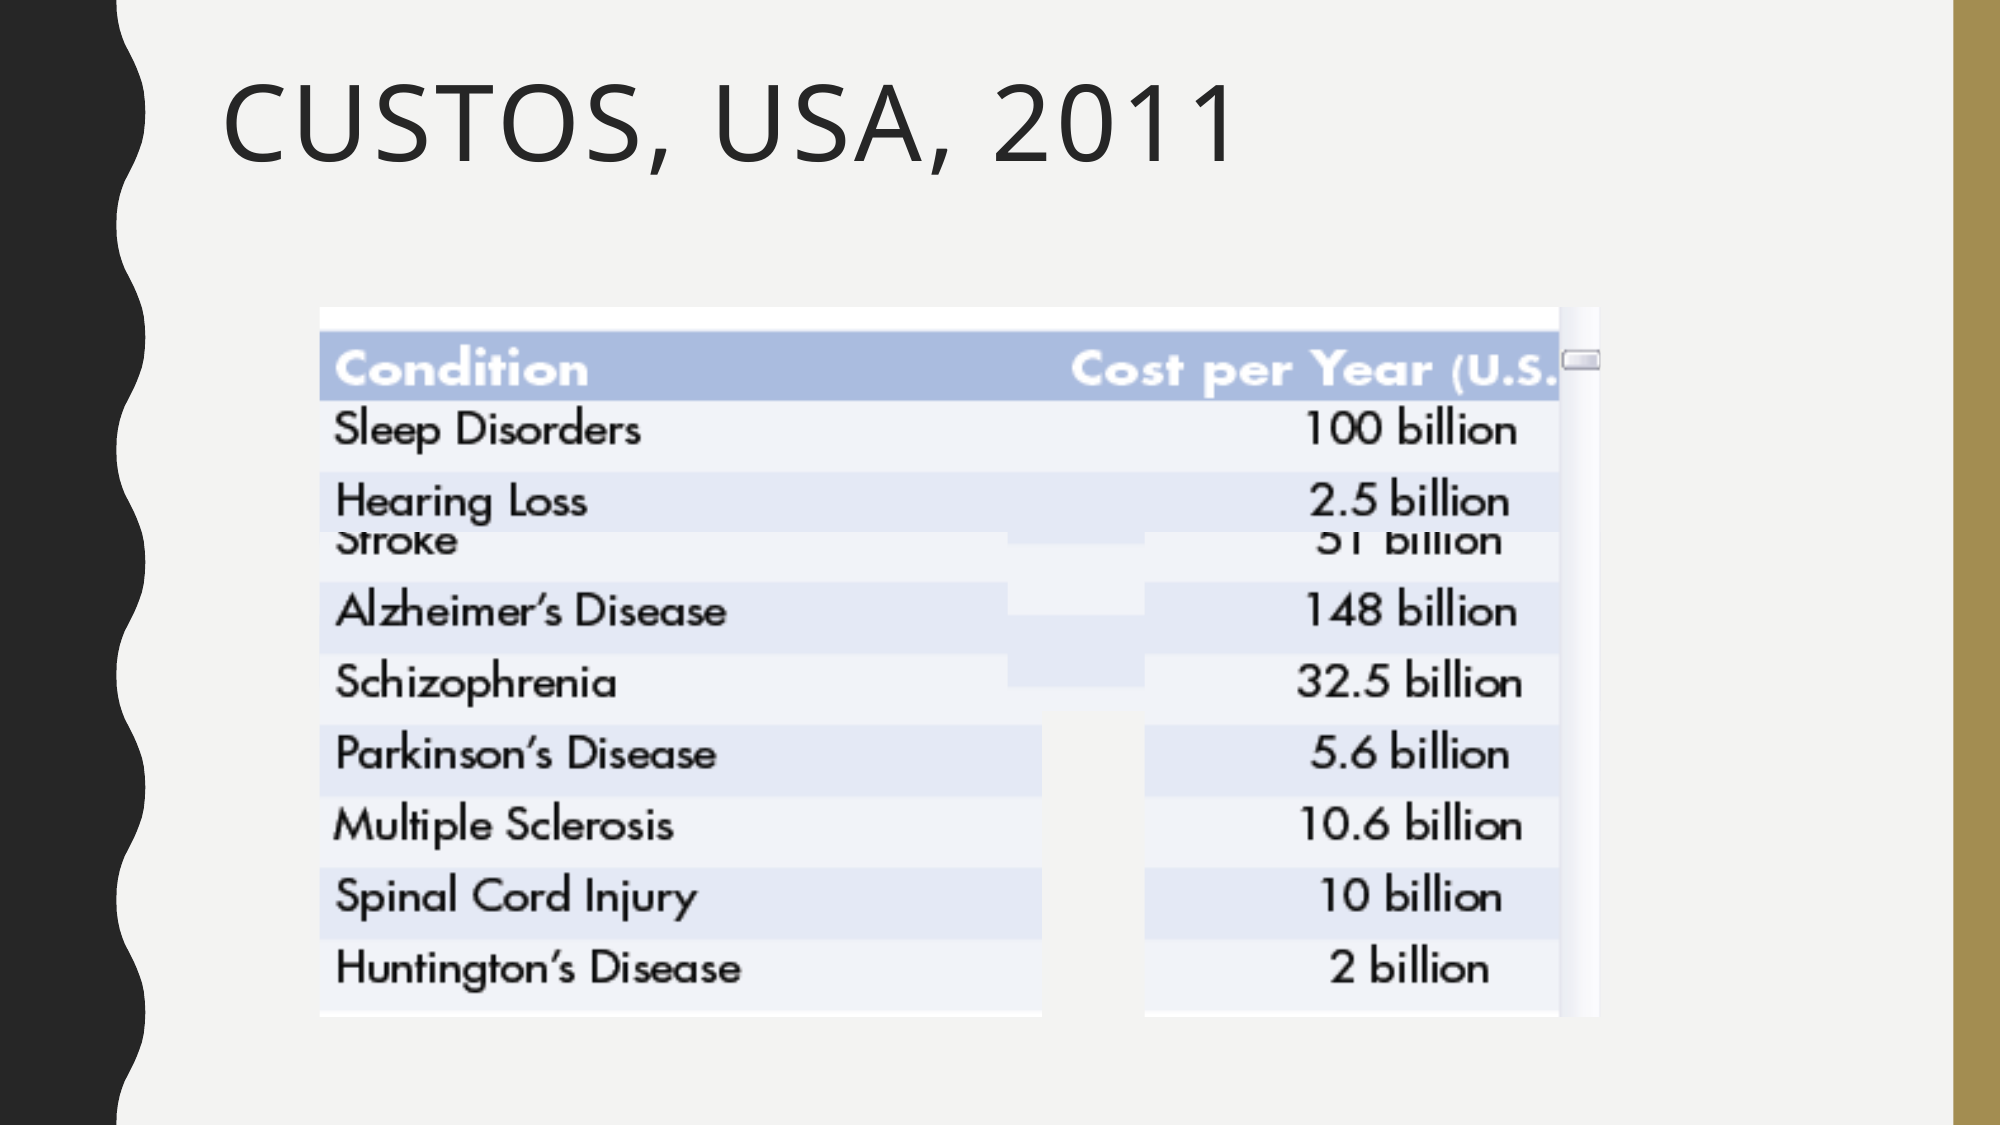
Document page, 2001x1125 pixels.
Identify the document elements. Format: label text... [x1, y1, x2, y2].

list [319, 307, 1007, 532]
title Custos, usa, 2011 [205, 62, 1875, 308]
picture [319, 307, 1601, 1017]
